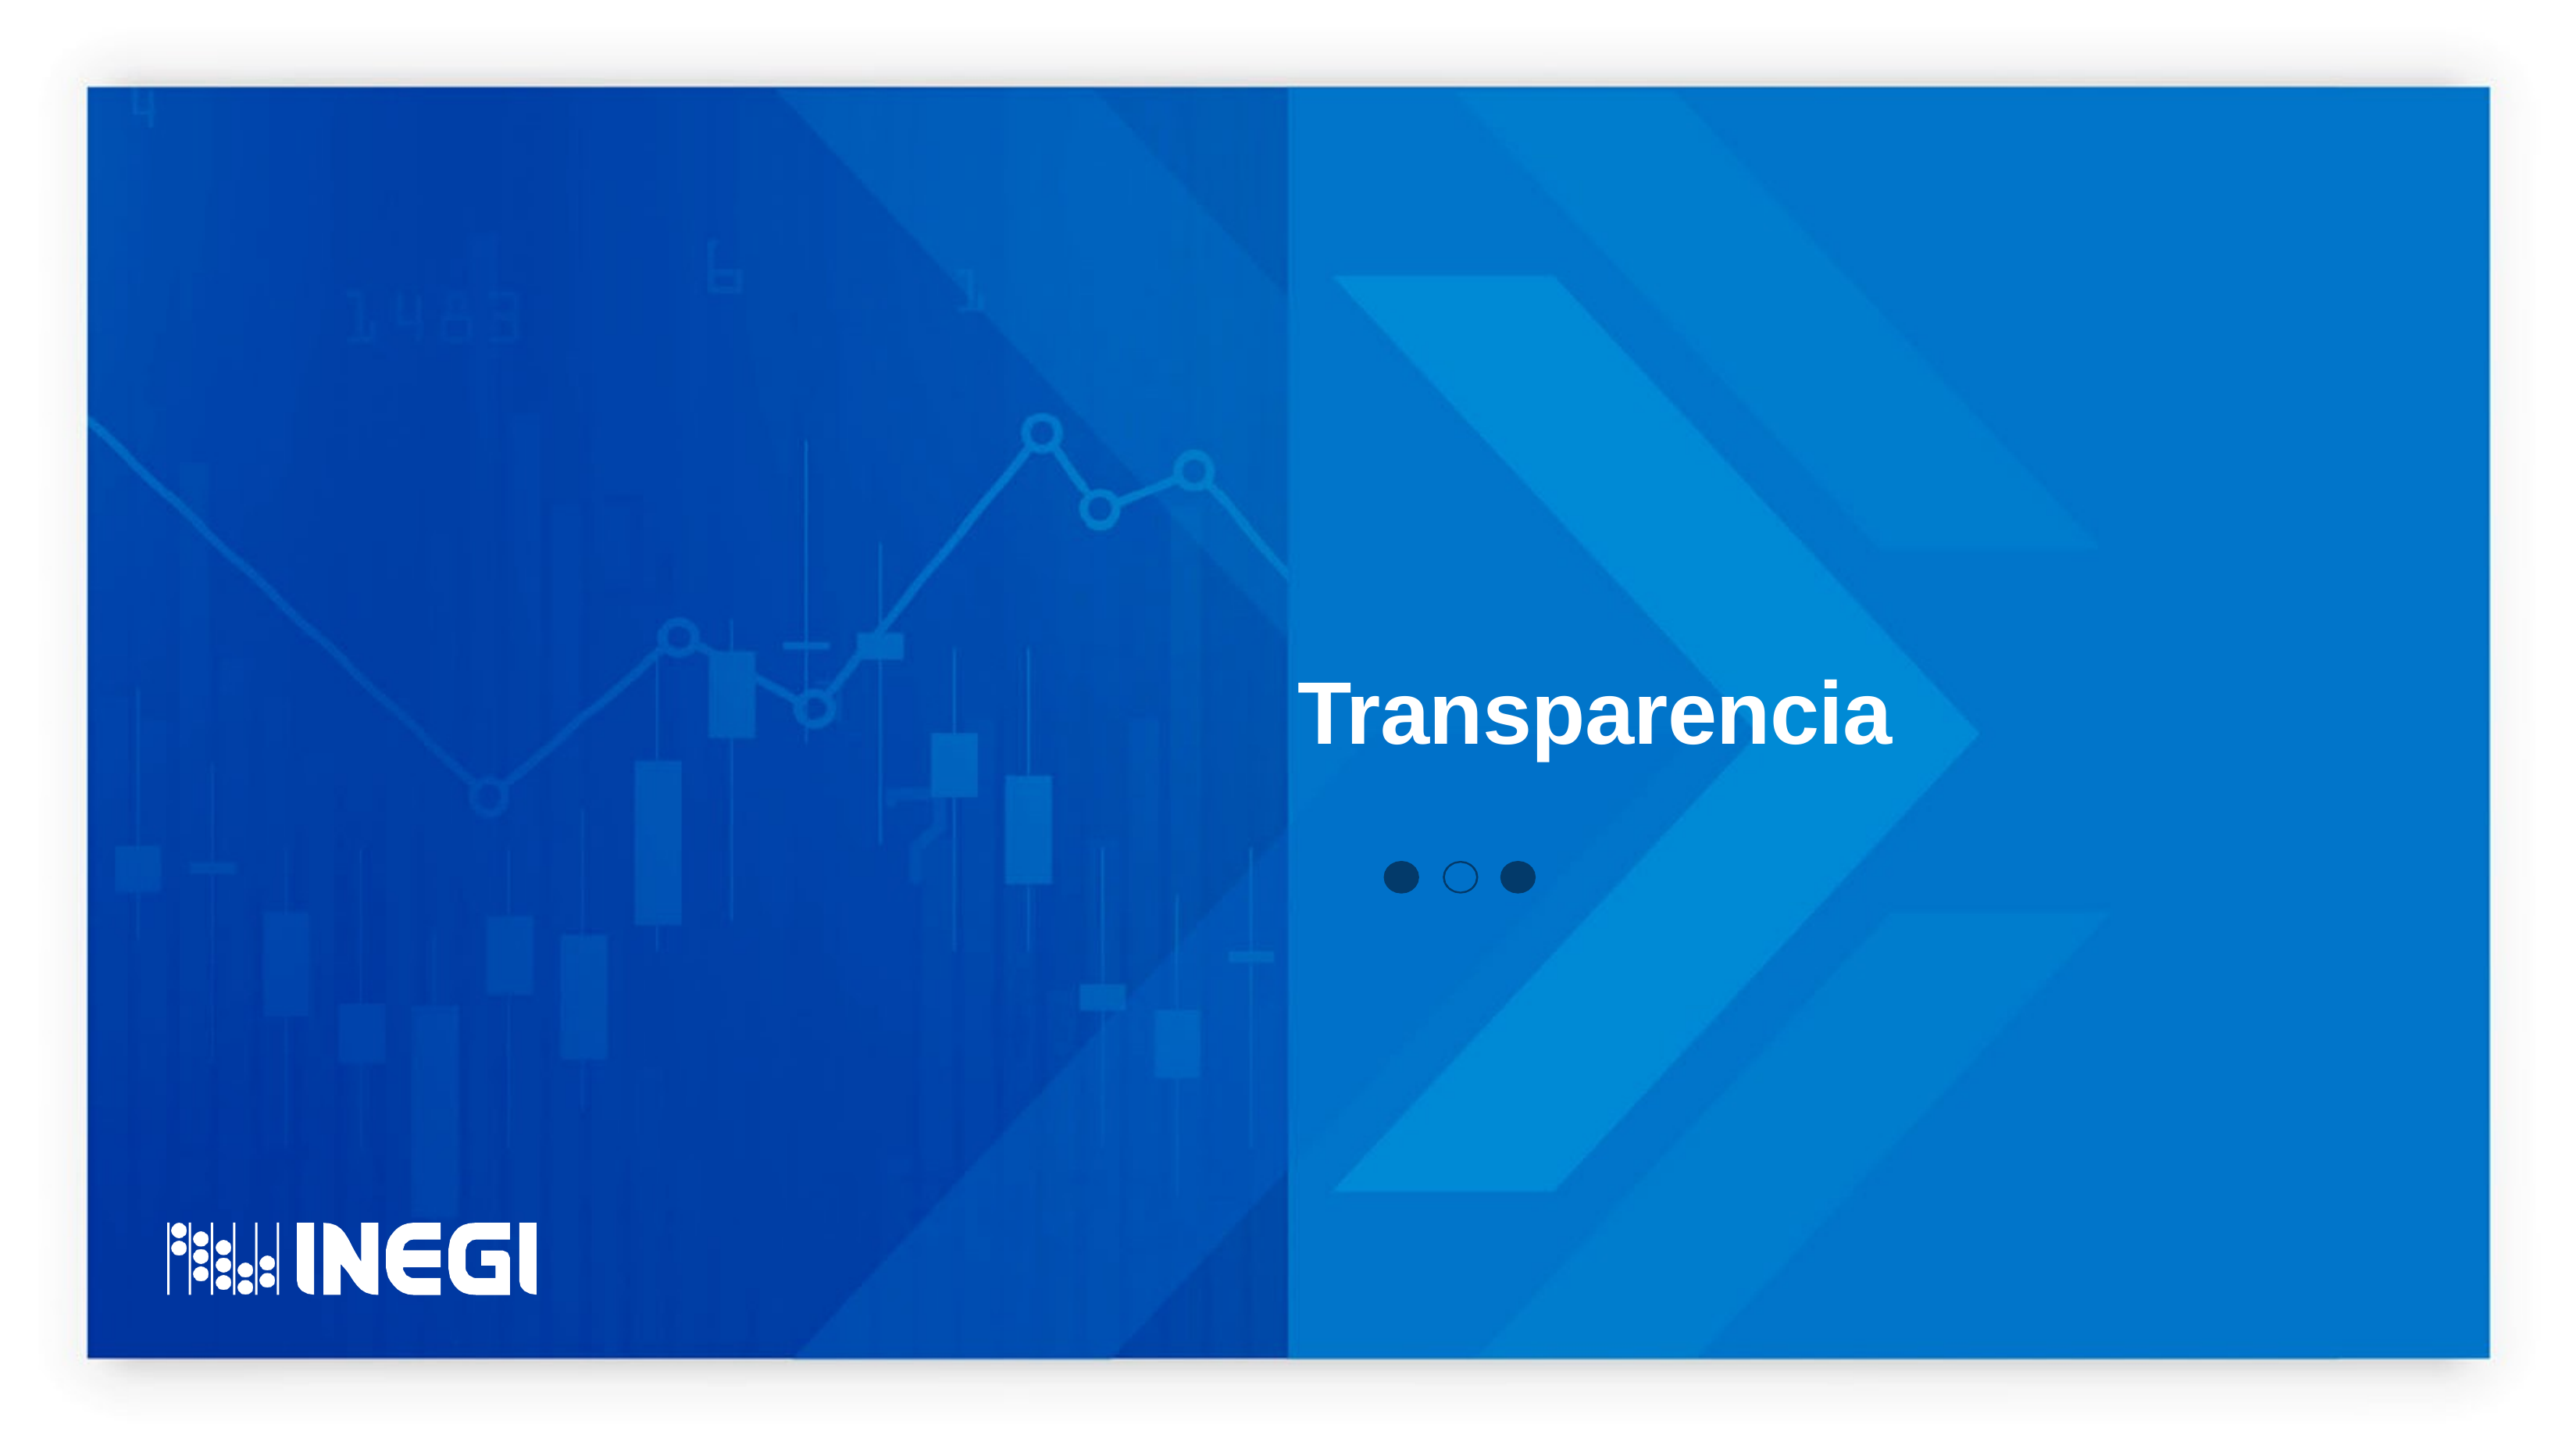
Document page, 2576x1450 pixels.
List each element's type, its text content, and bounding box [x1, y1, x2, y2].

text_box [1500, 860, 1536, 894]
title Transparencia [1296, 654, 1900, 898]
text_box [1383, 860, 1419, 894]
text_box [1443, 860, 1479, 894]
picture [38, 27, 2541, 1424]
